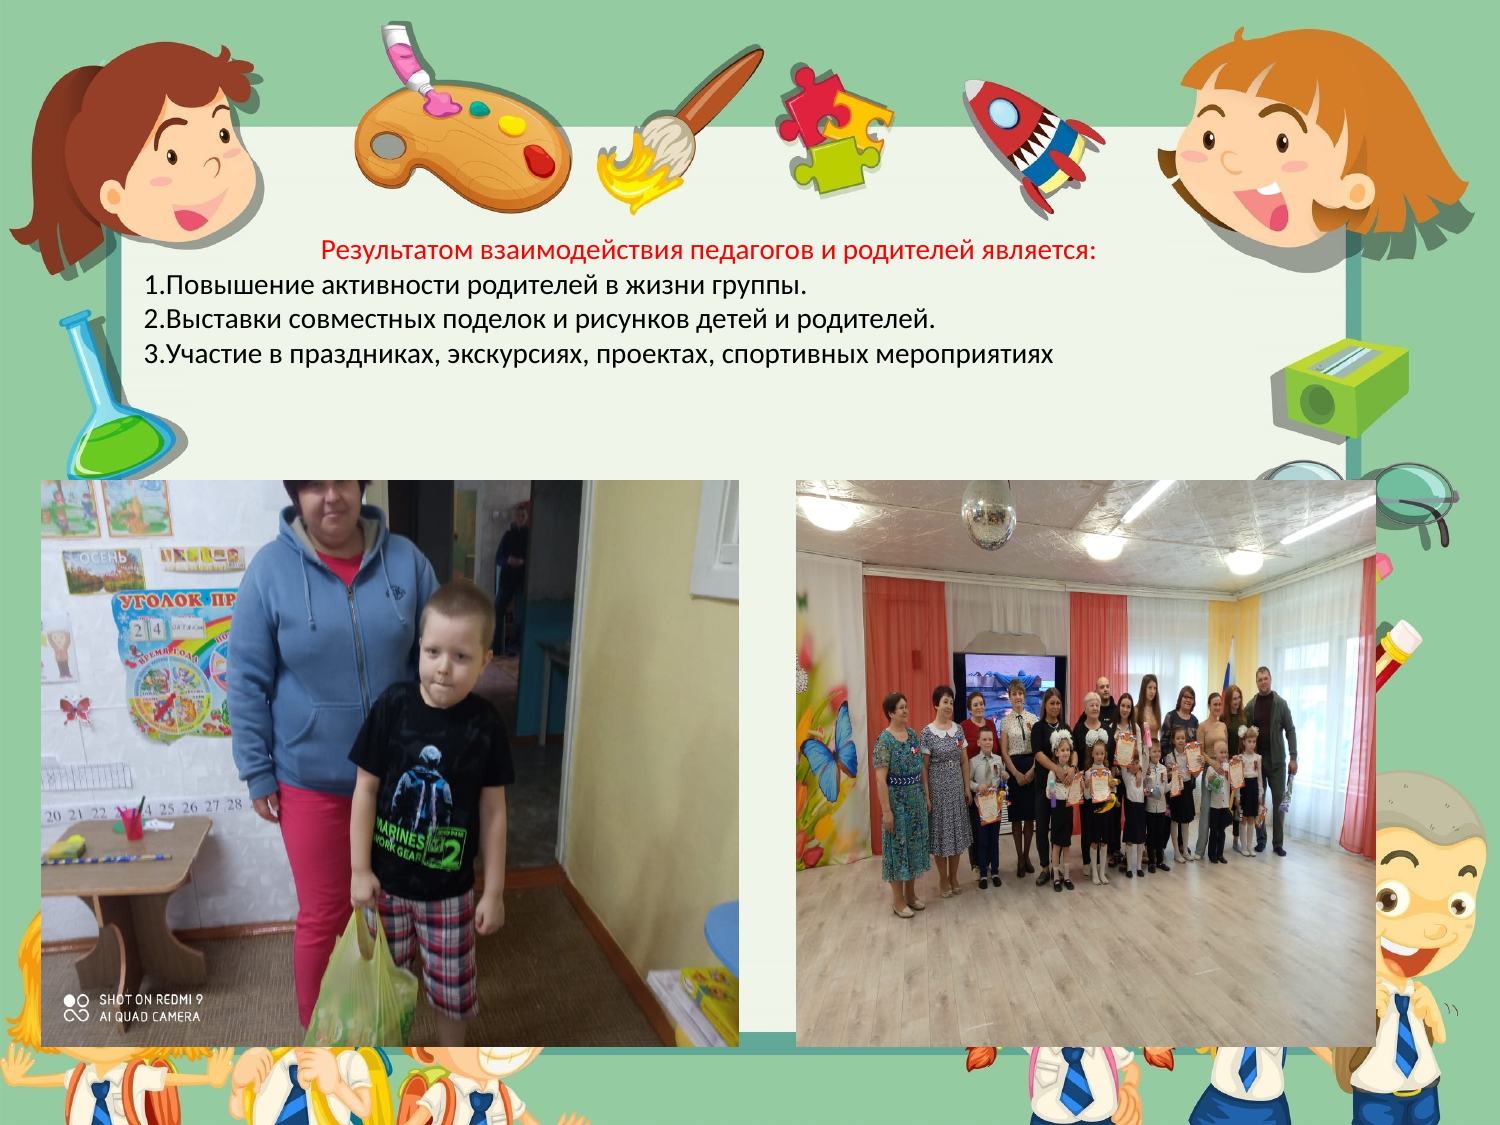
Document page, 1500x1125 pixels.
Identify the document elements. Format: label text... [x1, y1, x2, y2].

text_box Результатом взаимодействия педагогов и родителей является: 1.Повышение активности родителей в жизни группы. 2.Выставки совместных поделок и рисунков детей и родителей. 3.Участие в праздниках, экскурсиях, проектах, спортивных мероприятиях [128, 222, 1289, 378]
picture [0, 0, 1500, 1125]
